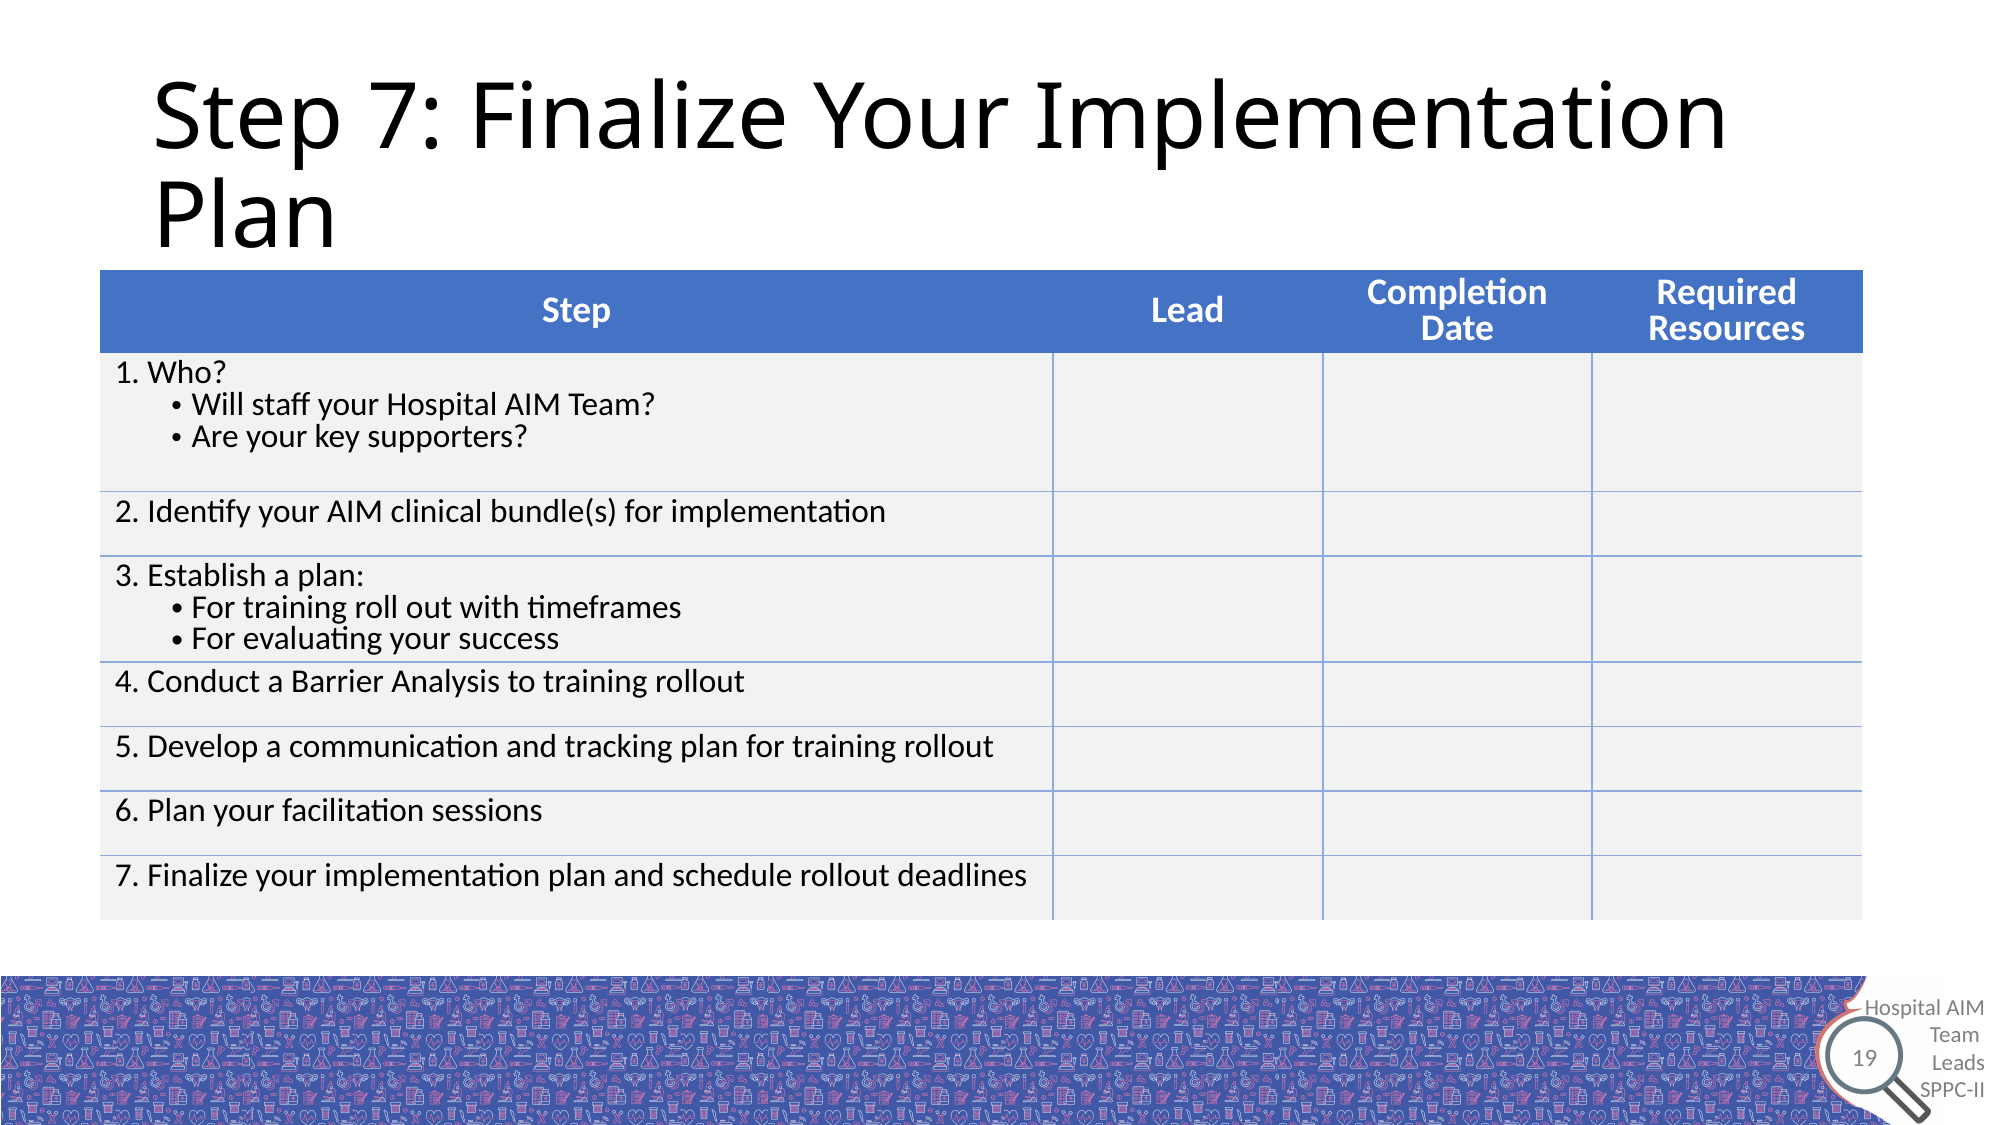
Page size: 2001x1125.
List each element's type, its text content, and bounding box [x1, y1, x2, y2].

table_cell 6. Plan your facilitation sessions [100, 792, 1052, 855]
table_cell [1324, 856, 1591, 920]
table_cell 2. Identify your AIM clinical bundle(s) for implementation [100, 492, 1052, 555]
table_header Lead [1054, 271, 1322, 353]
table_header Step [101, 271, 1052, 353]
table_cell [1324, 663, 1591, 726]
table_cell [1324, 492, 1591, 555]
table_cell [1593, 792, 1862, 855]
table_cell [1593, 663, 1862, 726]
table_cell [1593, 492, 1862, 555]
title Step 7: Finalize Your Implementation Plan [137, 59, 1932, 278]
table_cell [1324, 557, 1591, 661]
table_cell [1054, 727, 1322, 790]
table_cell [1054, 492, 1322, 555]
table_cell 1. Who? Will staff your Hospital AIM Team? Are your key supporters? [100, 353, 1052, 491]
table_cell [1324, 353, 1591, 491]
table_cell [1593, 856, 1862, 920]
table_cell [1054, 792, 1322, 855]
table_header Completion Date [1324, 271, 1591, 353]
table_cell [1593, 727, 1862, 790]
table_cell 3. Establish a plan: For training roll out with timeframes For evaluating your success [100, 557, 1052, 661]
table_cell 7. Finalize your implementation plan and schedule rollout deadlines [100, 856, 1052, 920]
table_cell [1054, 856, 1322, 920]
picture [0, 976, 1992, 1125]
table_cell 5. Develop a communication and tracking plan for training rollout [100, 727, 1052, 790]
table_cell [1324, 727, 1591, 790]
table_cell [1593, 353, 1862, 491]
table_cell [1054, 557, 1322, 661]
table_cell [1054, 663, 1322, 726]
table_cell [1593, 557, 1862, 661]
table_cell [1324, 792, 1591, 855]
table_cell [1054, 353, 1322, 491]
slide_number 19 [1829, 1026, 1900, 1087]
table_header Required Resources [1593, 271, 1861, 353]
table_cell 4. Conduct a Barrier Analysis to training rollout [100, 663, 1052, 726]
